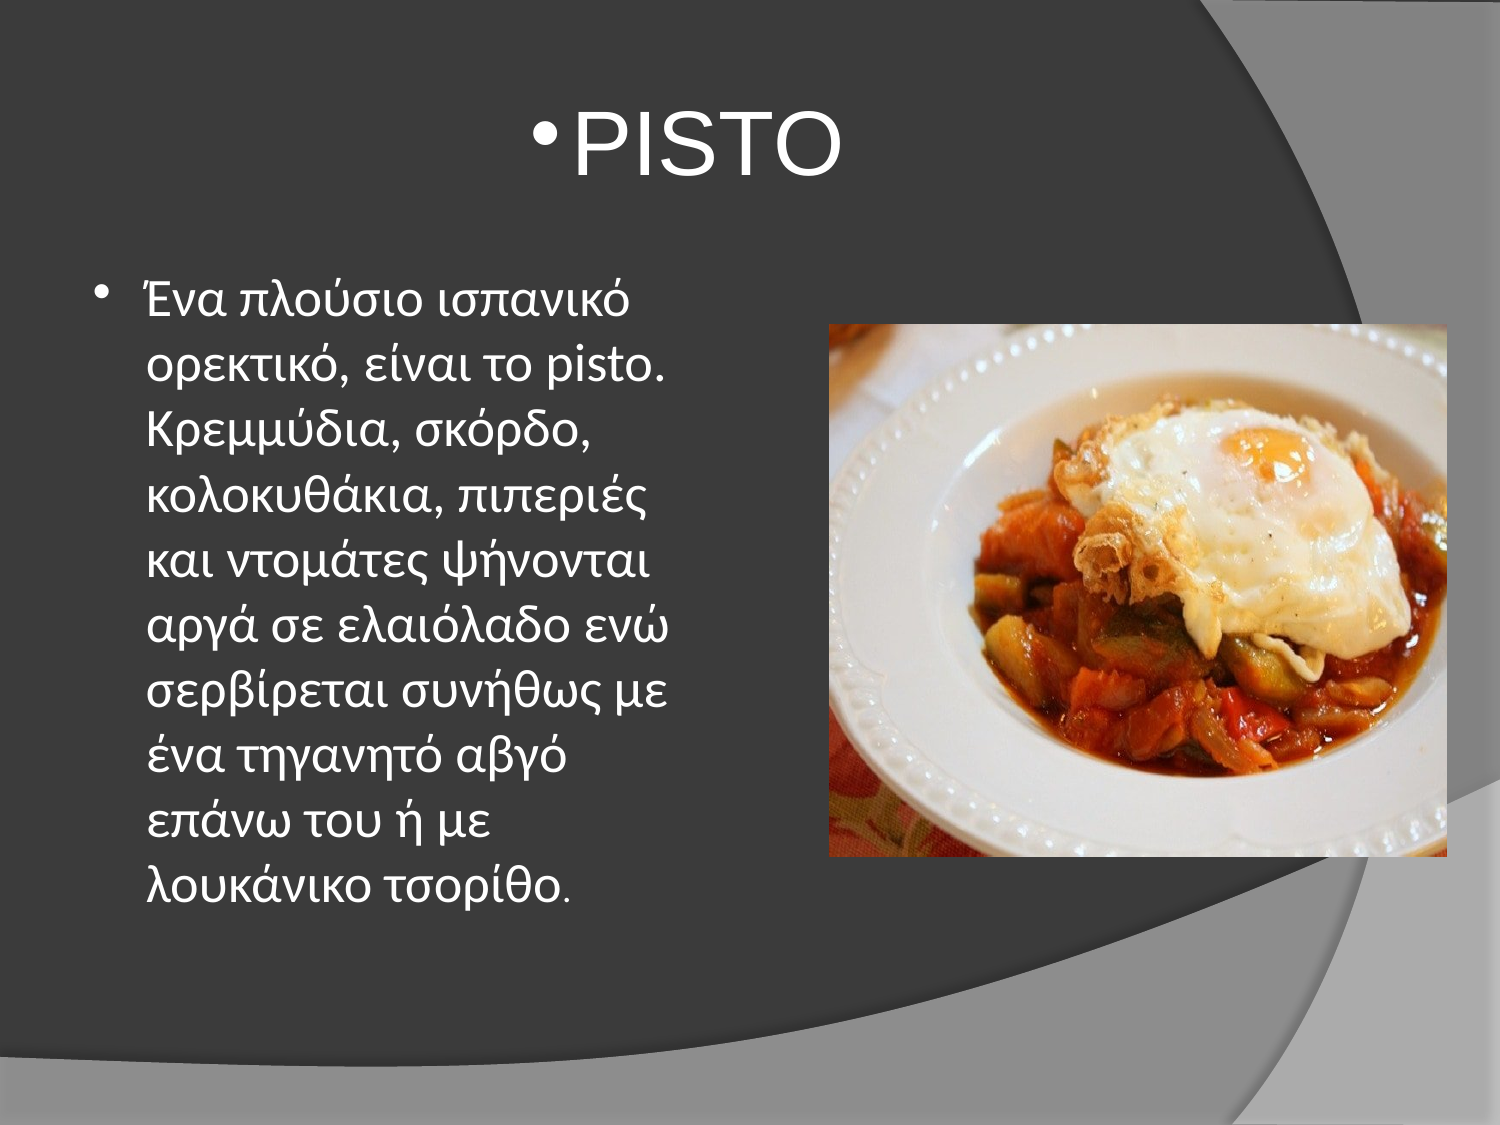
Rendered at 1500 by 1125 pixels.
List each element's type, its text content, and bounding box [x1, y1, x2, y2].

picture [828, 324, 1447, 857]
text_box PISTO [74, 45, 1300, 233]
text_box Ένα πλούσιο ισπανικό ορεκτικό, είναι το pisto. Κρεμμύδια, σκόρδο, κολοκυθάκια, πιπεριές και ντομάτες ψήνονται αργά σε ελαιόλαδο ενώ σερβίρεται συνήθως με ένα τηγανητό αβγό επάνω του ή με λουκάνικο τσορίθο. [74, 262, 680, 1005]
